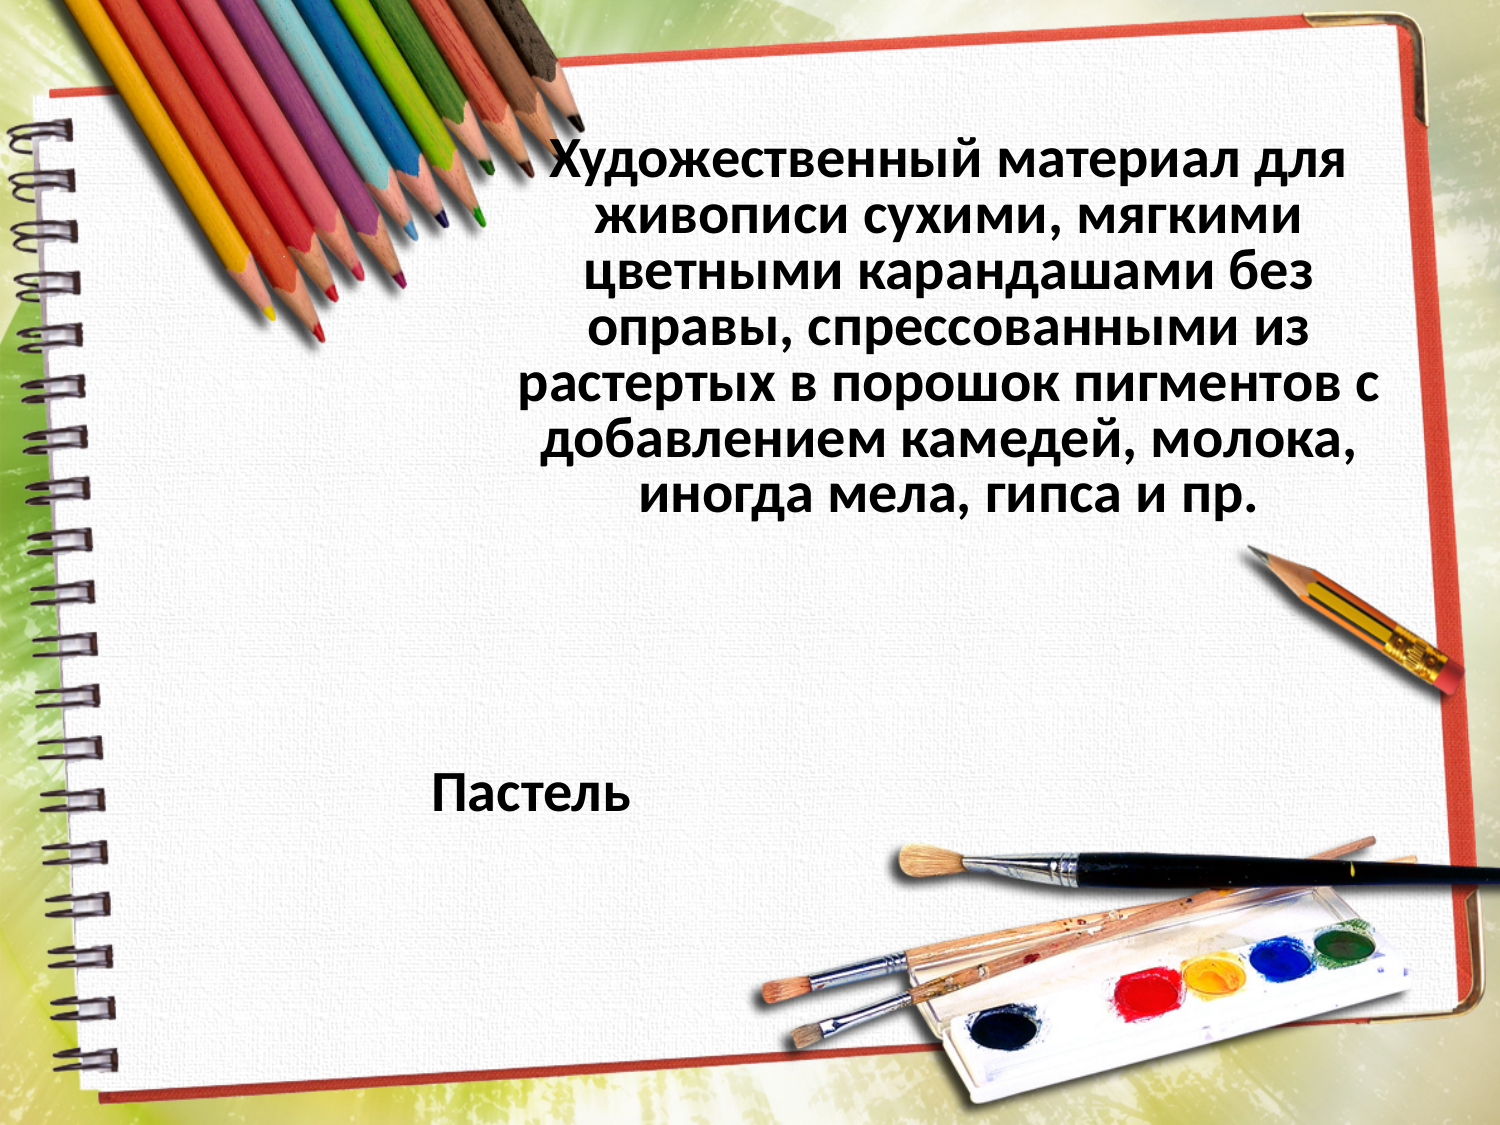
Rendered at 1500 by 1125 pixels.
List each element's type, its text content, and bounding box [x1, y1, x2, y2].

text_box Художественный материал для живописи сухими, мягкими цветными карандашами без оправы, спрессованными из растертых в порошок пигментов с добавлением камедей, молока, иногда мела, гипса и пр. [468, 124, 1429, 532]
picture [0, 0, 1500, 1125]
text_box Пастель [416, 745, 647, 831]
